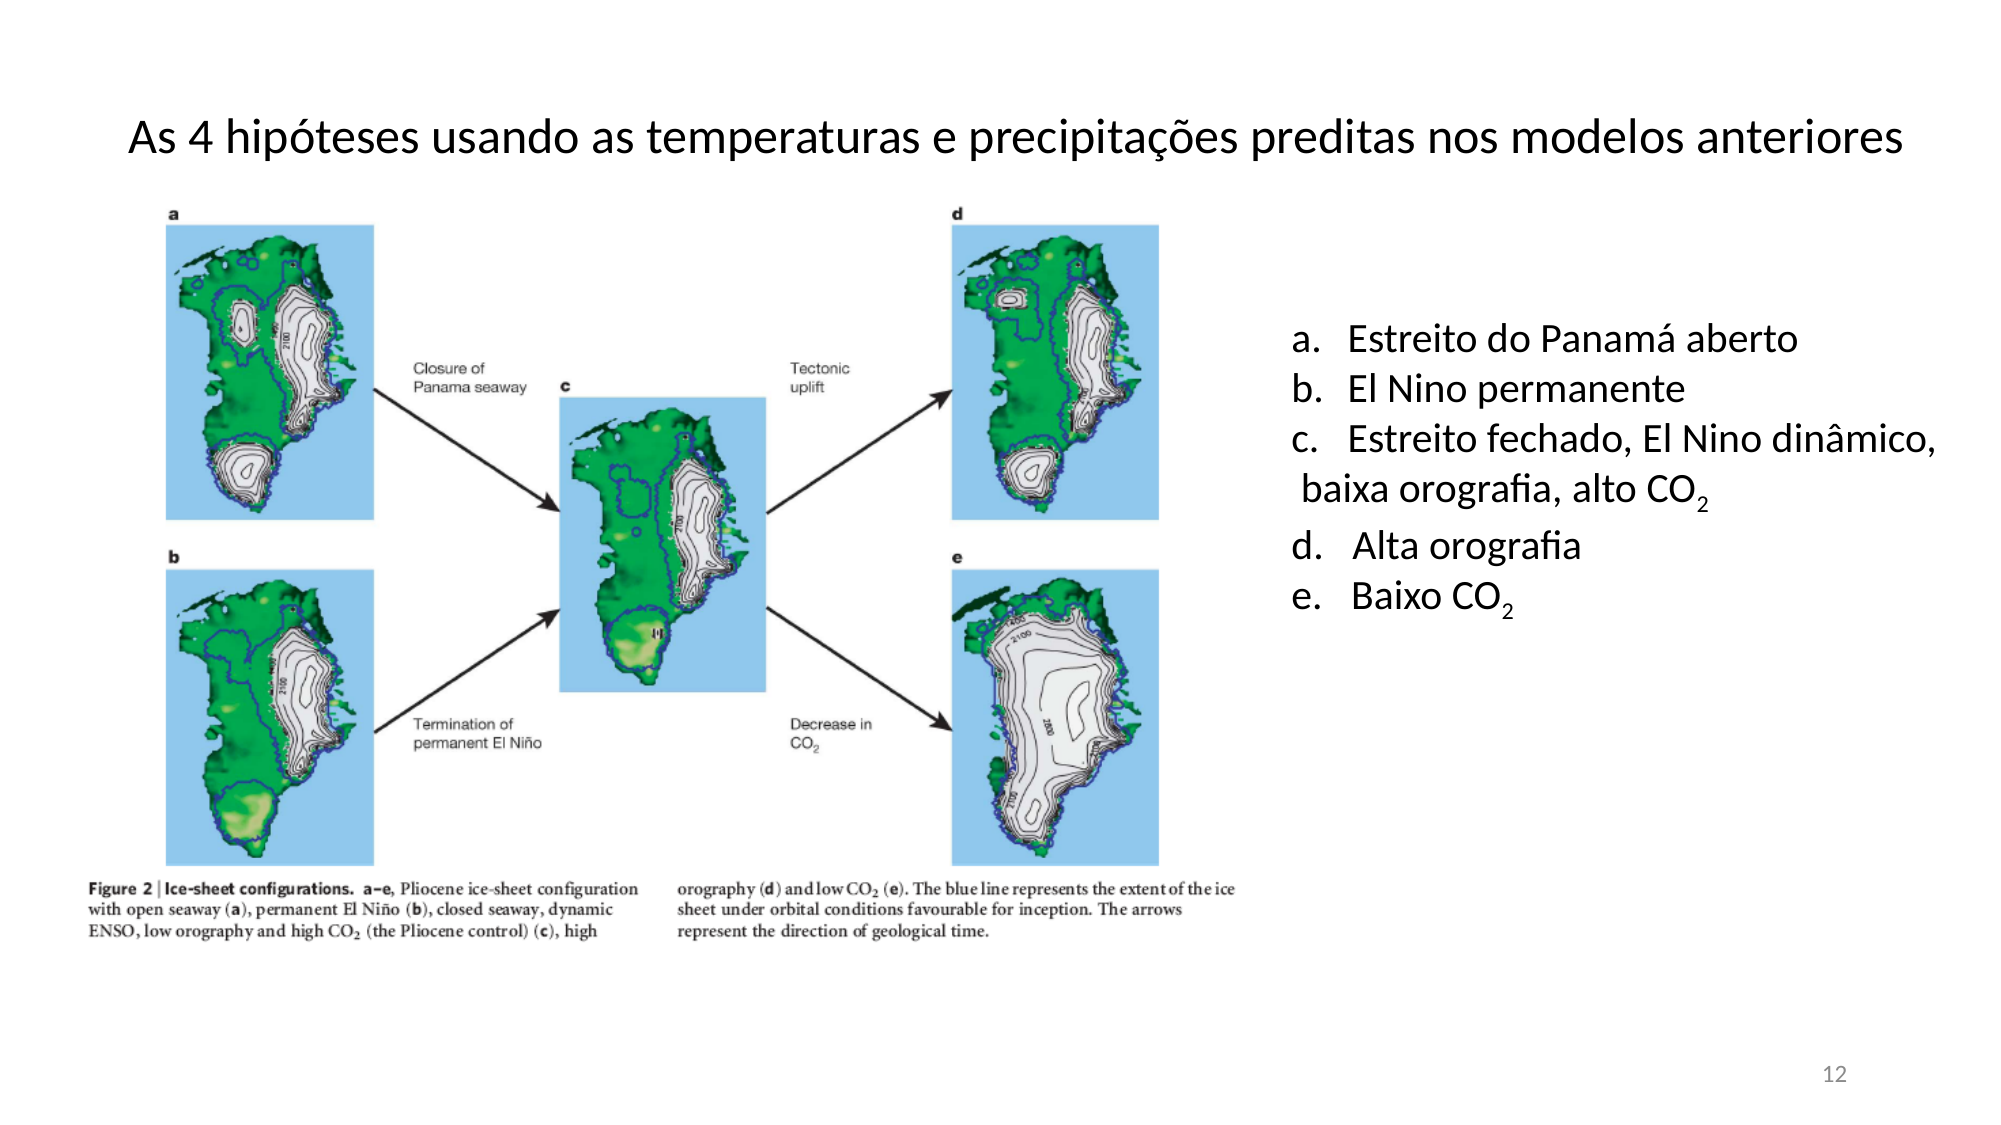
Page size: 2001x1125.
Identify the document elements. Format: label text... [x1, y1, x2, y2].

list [60, 193, 1252, 951]
text_box Estreito do Panamá aberto El Nino permanente Estreito fechado, El Nino dinâmico, baixa orografia, alto CO2 d. Alta orografia e. Baixo CO2 [1276, 303, 1953, 632]
slide_number 12 [1412, 1042, 1863, 1103]
title As 4 hipóteses usando as temperaturas e precipitações preditas nos modelos anteriores [98, 28, 1936, 247]
